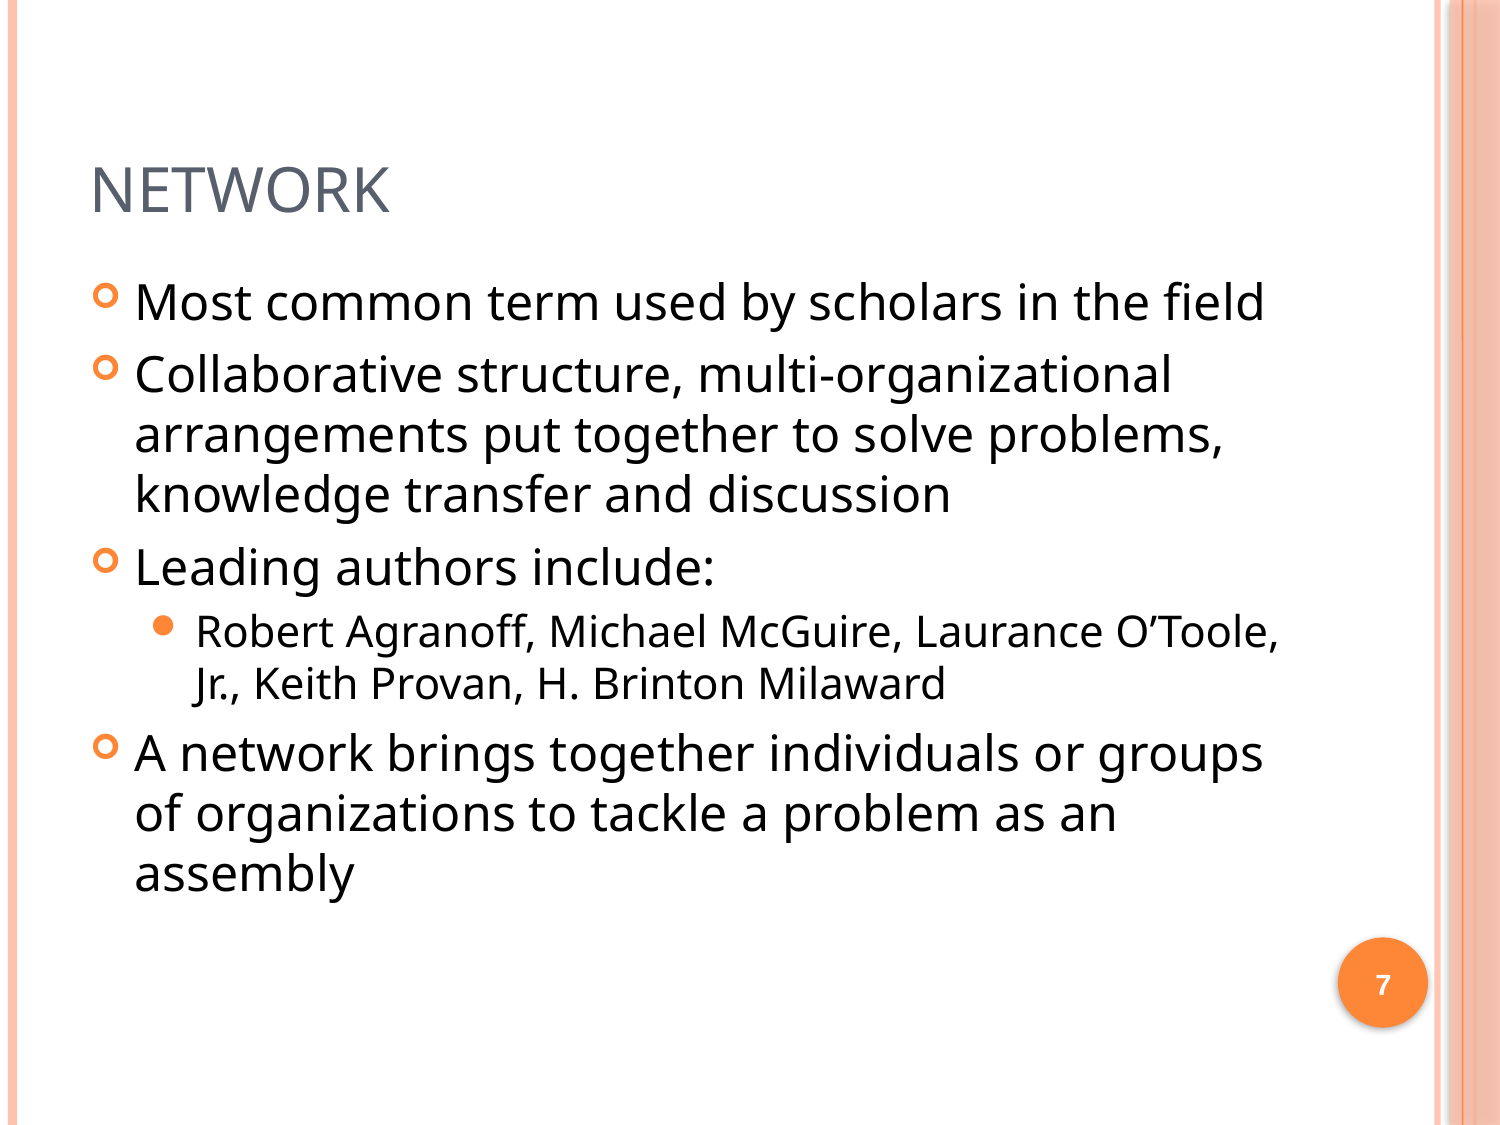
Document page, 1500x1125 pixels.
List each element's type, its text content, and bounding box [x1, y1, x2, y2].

slide_number 7 [1333, 940, 1434, 1026]
list Most common term used by scholars in the field Collaborative structure, multi-organizational arrangements put together to solve problems, knowledge transfer and discussion Leading authors include: Robert Agranoff, Michael McGuire, Laurance O’Toole, Jr., Keith Provan, H. Brinton Milaward A network brings together individuals or groups of organizations to tackle a problem as an assembly [74, 262, 1301, 1063]
title Network [75, 45, 1300, 233]
